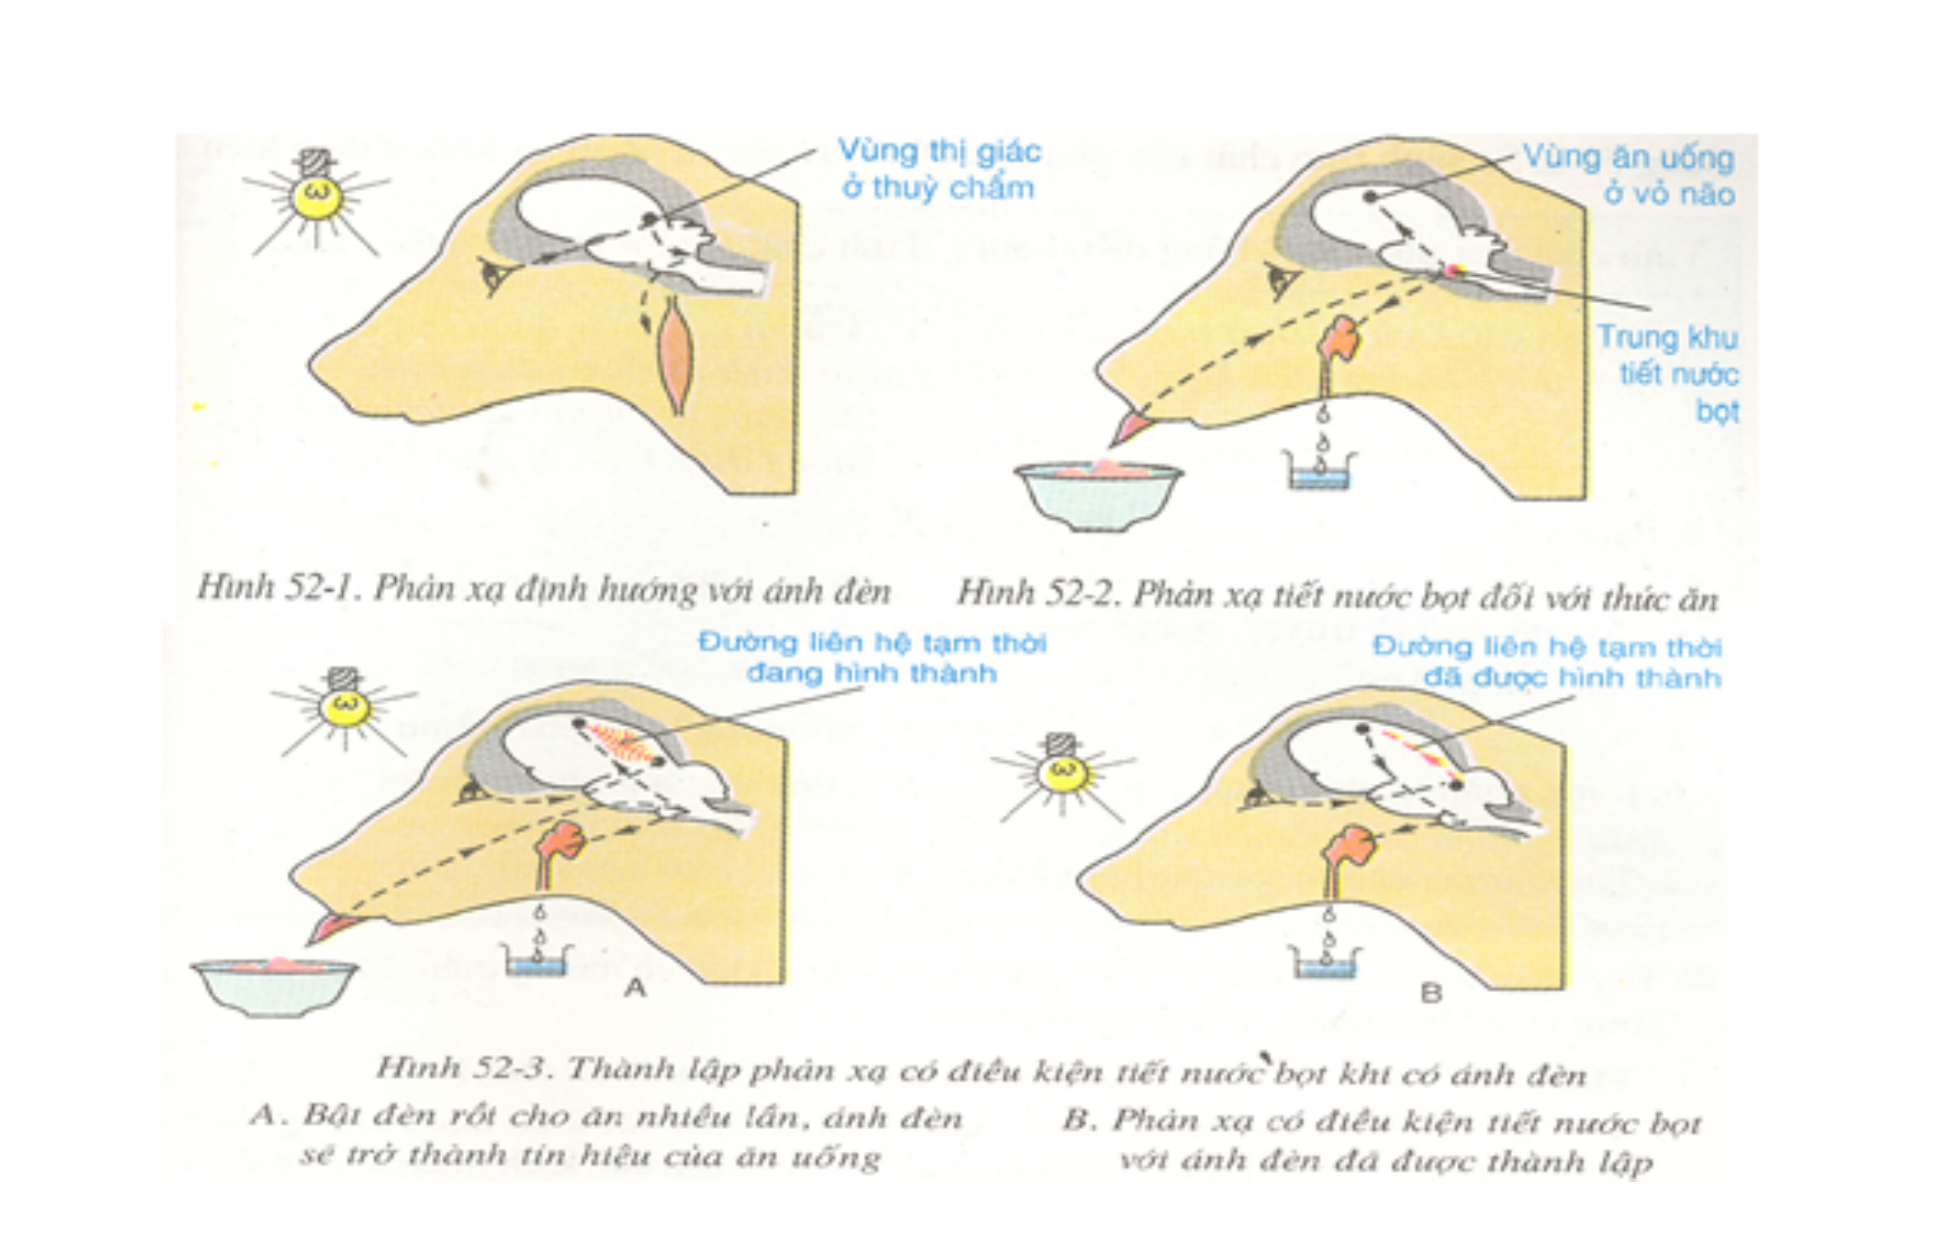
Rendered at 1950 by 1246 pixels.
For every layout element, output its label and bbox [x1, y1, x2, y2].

list [62, 60, 1803, 1182]
